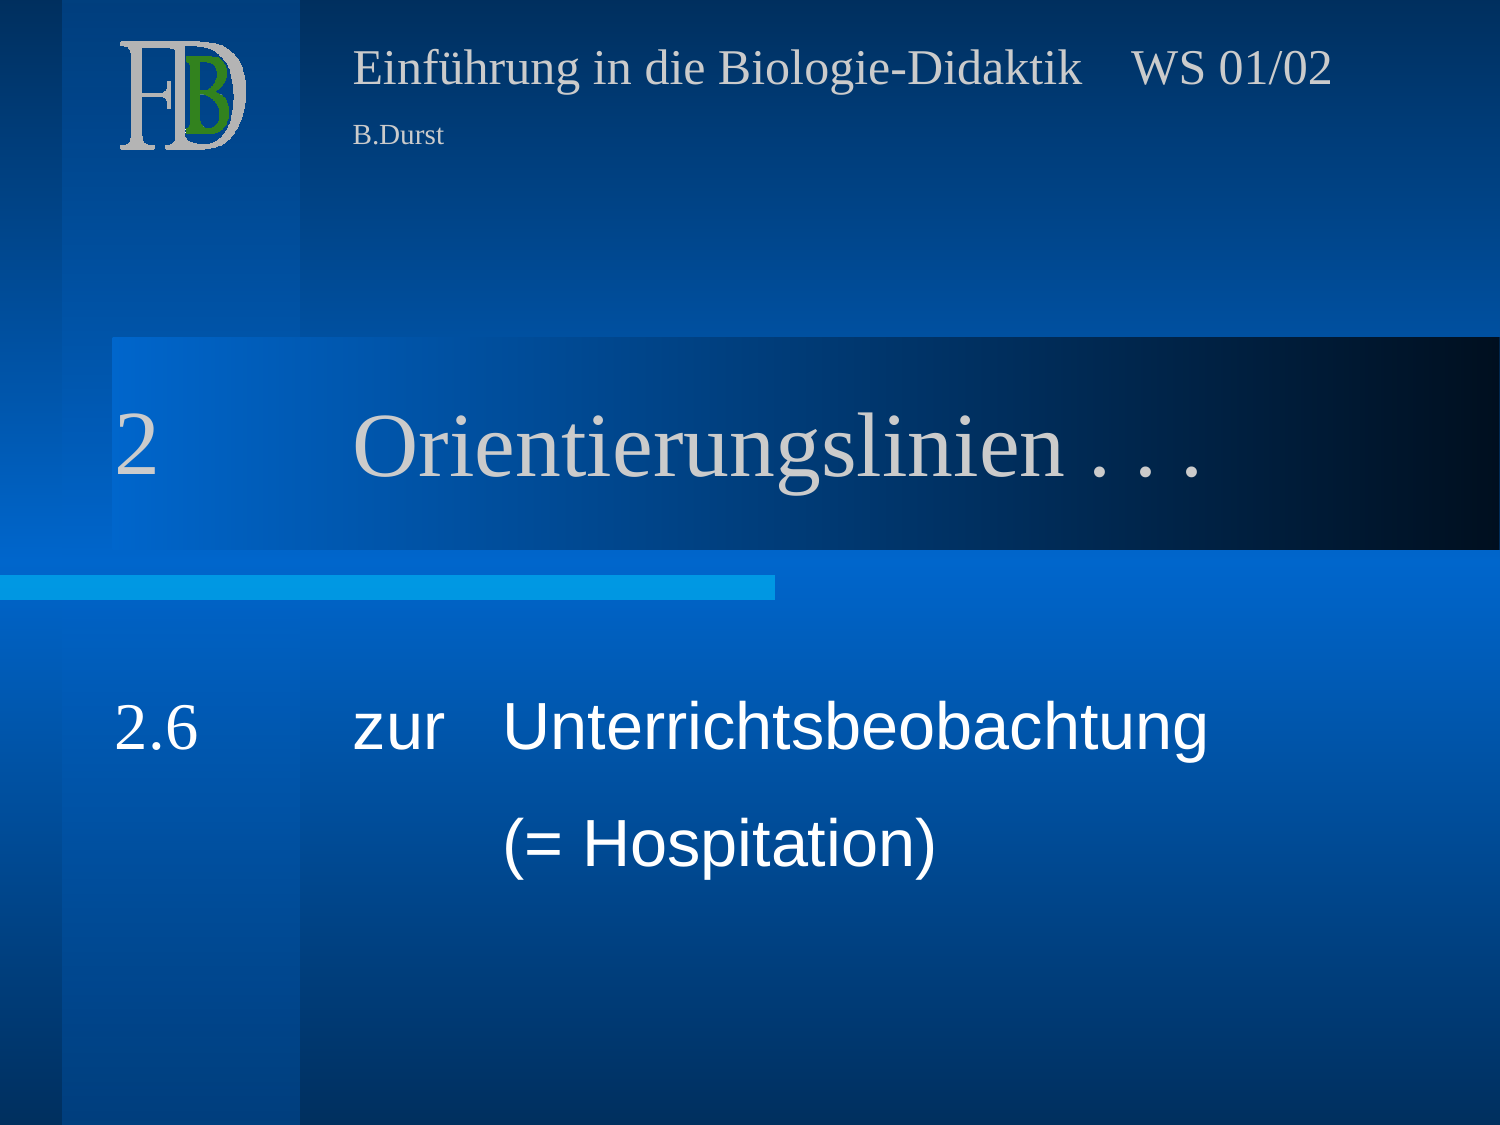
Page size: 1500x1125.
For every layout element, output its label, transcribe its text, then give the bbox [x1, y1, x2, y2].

picture [112, 37, 250, 153]
text_box 2.6 [99, 674, 250, 770]
text_box 2 [99, 374, 250, 500]
title Orientierungslinien . . . [337, 377, 1388, 525]
subtitle zur Unterrichtsbeobachtung (= Hospitation) [337, 675, 1388, 963]
